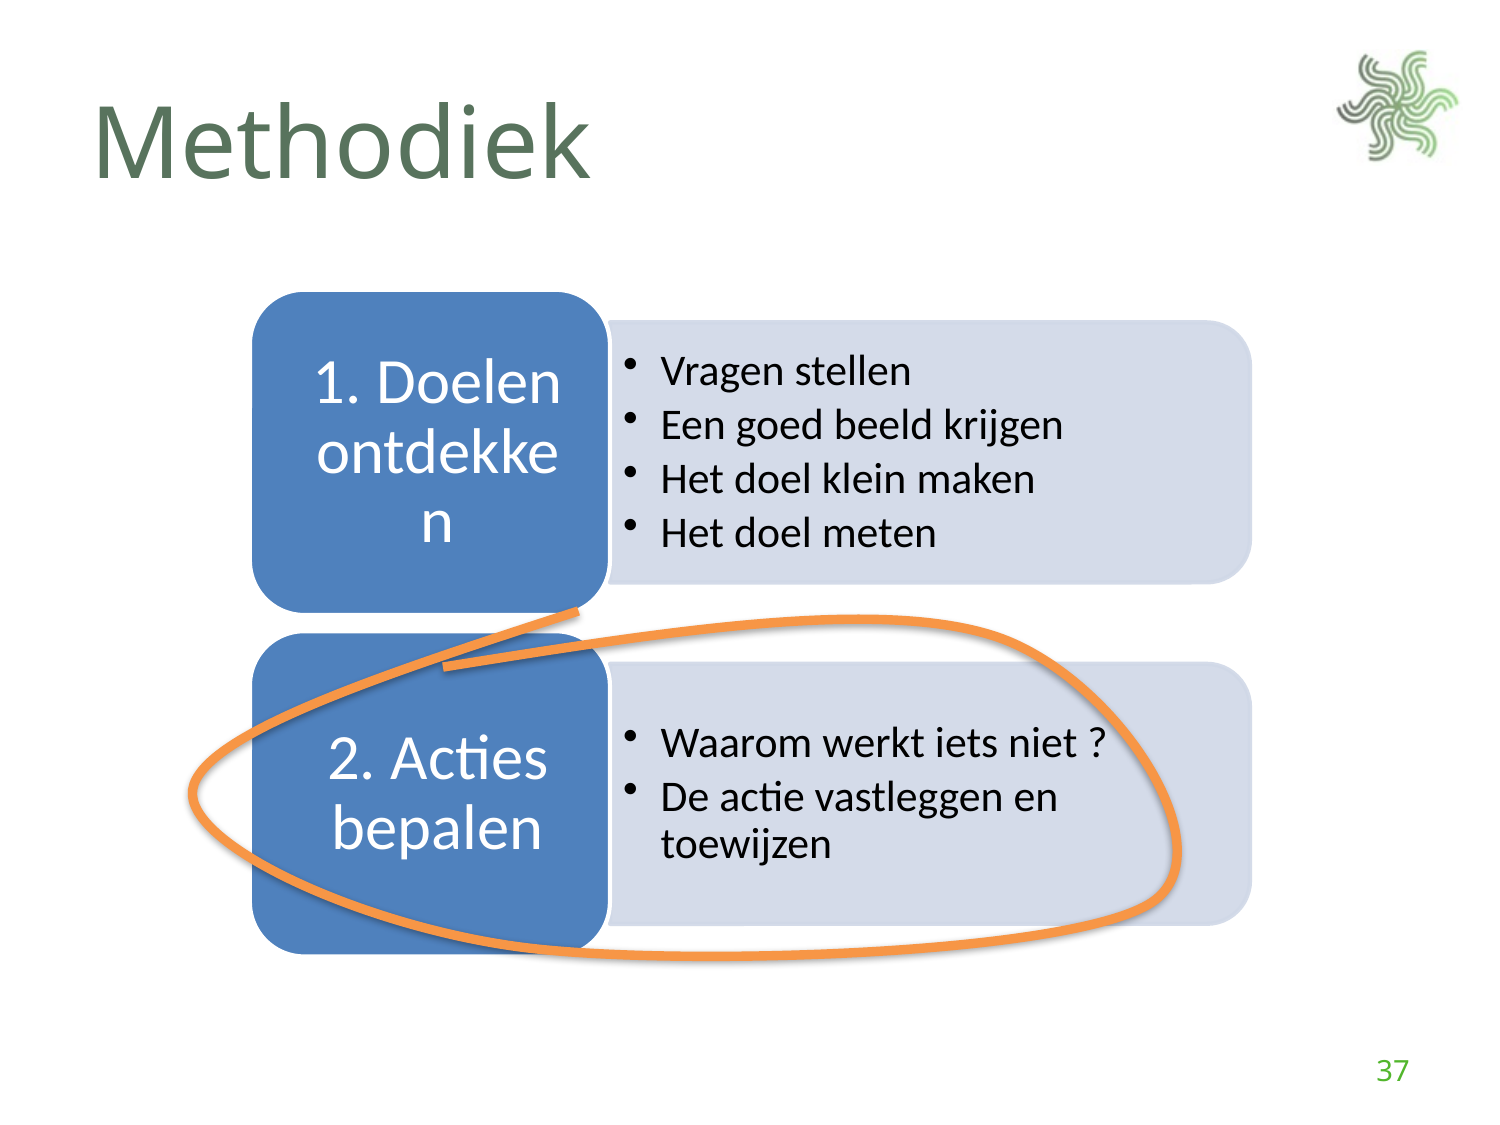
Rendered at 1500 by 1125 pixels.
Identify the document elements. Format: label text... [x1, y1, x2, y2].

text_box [249, 289, 1251, 957]
title Methodiek [75, 45, 1309, 233]
picture [1332, 49, 1463, 166]
text_box [191, 736, 244, 855]
slide_number 37 [1074, 1042, 1426, 1103]
